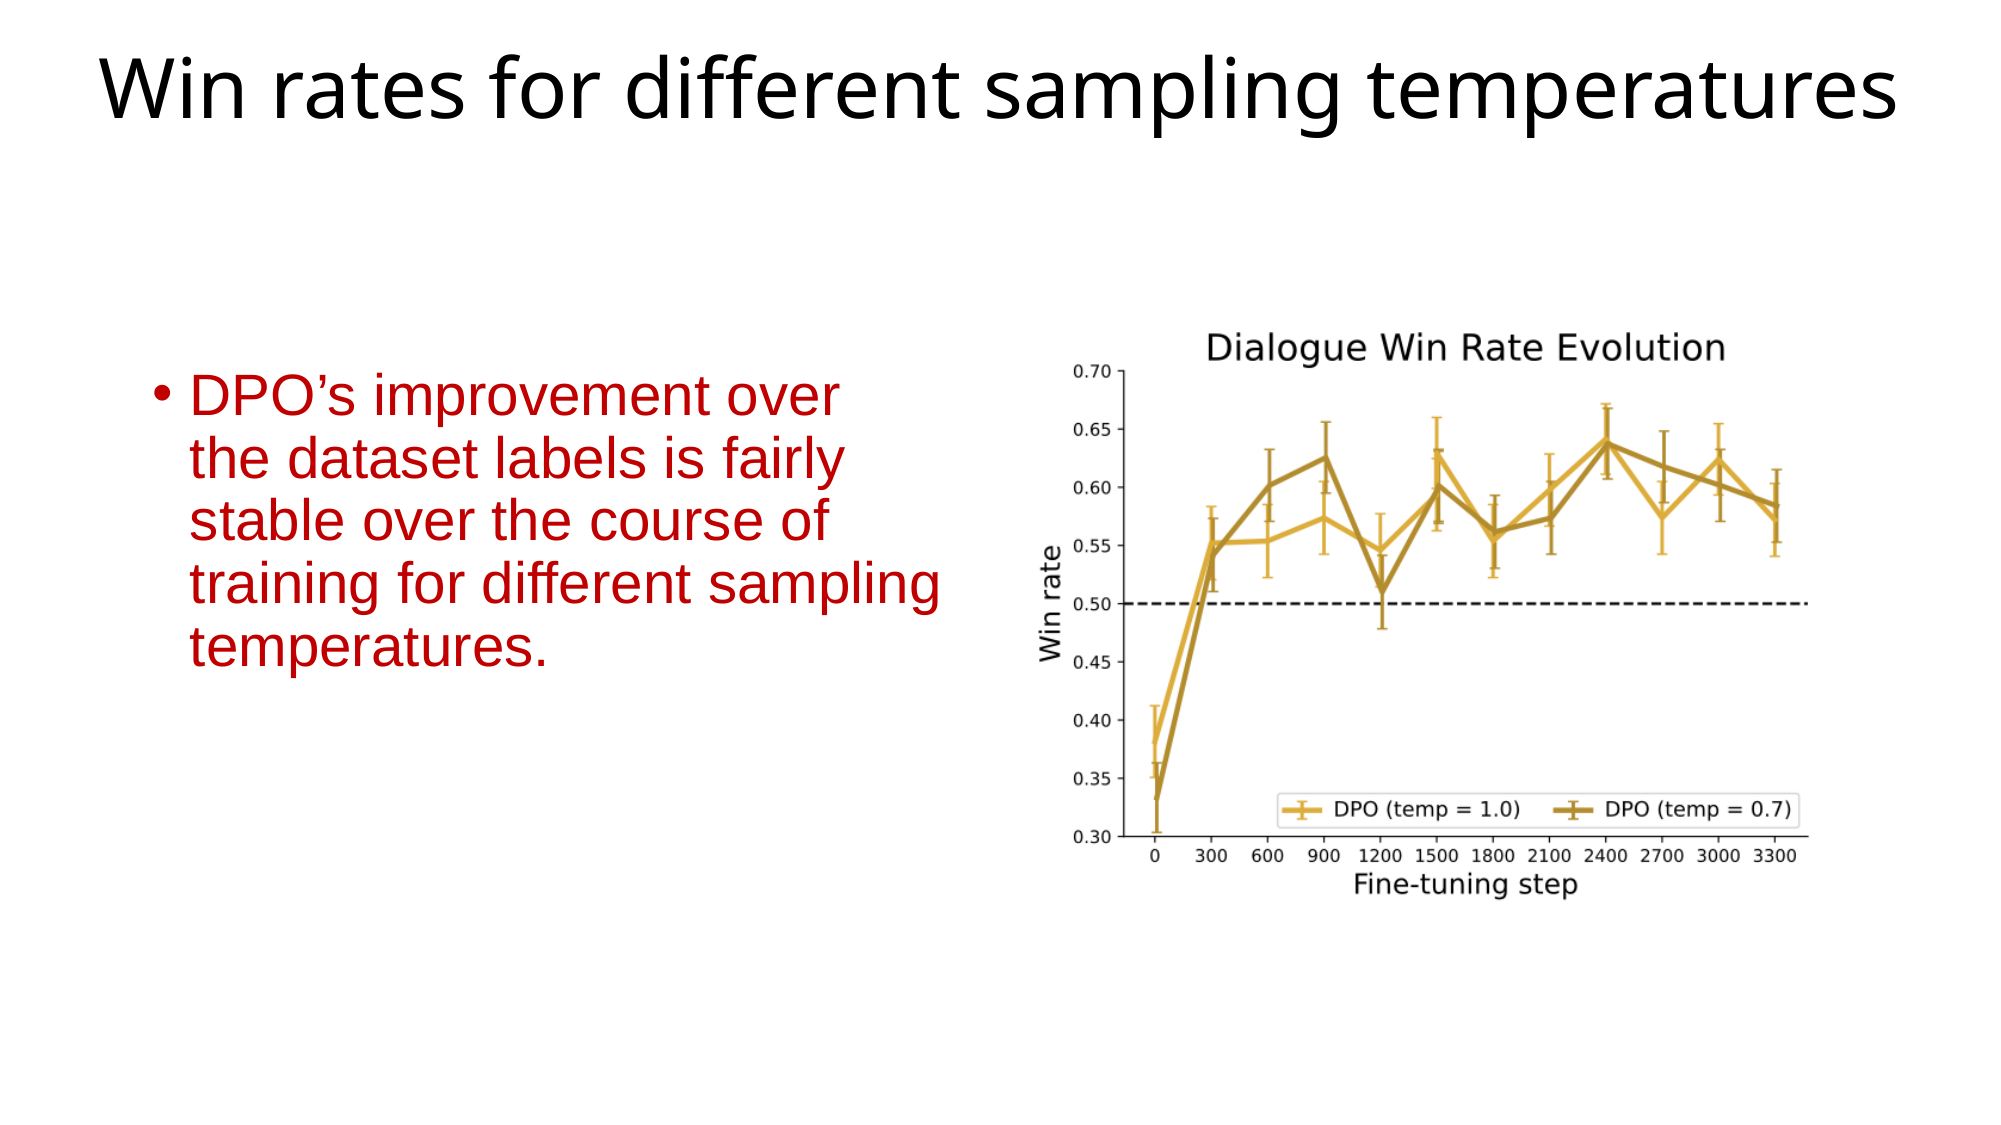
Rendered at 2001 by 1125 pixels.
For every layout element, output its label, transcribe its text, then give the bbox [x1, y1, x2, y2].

list DPO’s improvement over the dataset labels is fairly stable over the course of training for different sampling temperatures. [137, 183, 988, 1065]
title Win rates for different sampling temperatures [0, 0, 2000, 184]
picture [1012, 244, 1864, 917]
